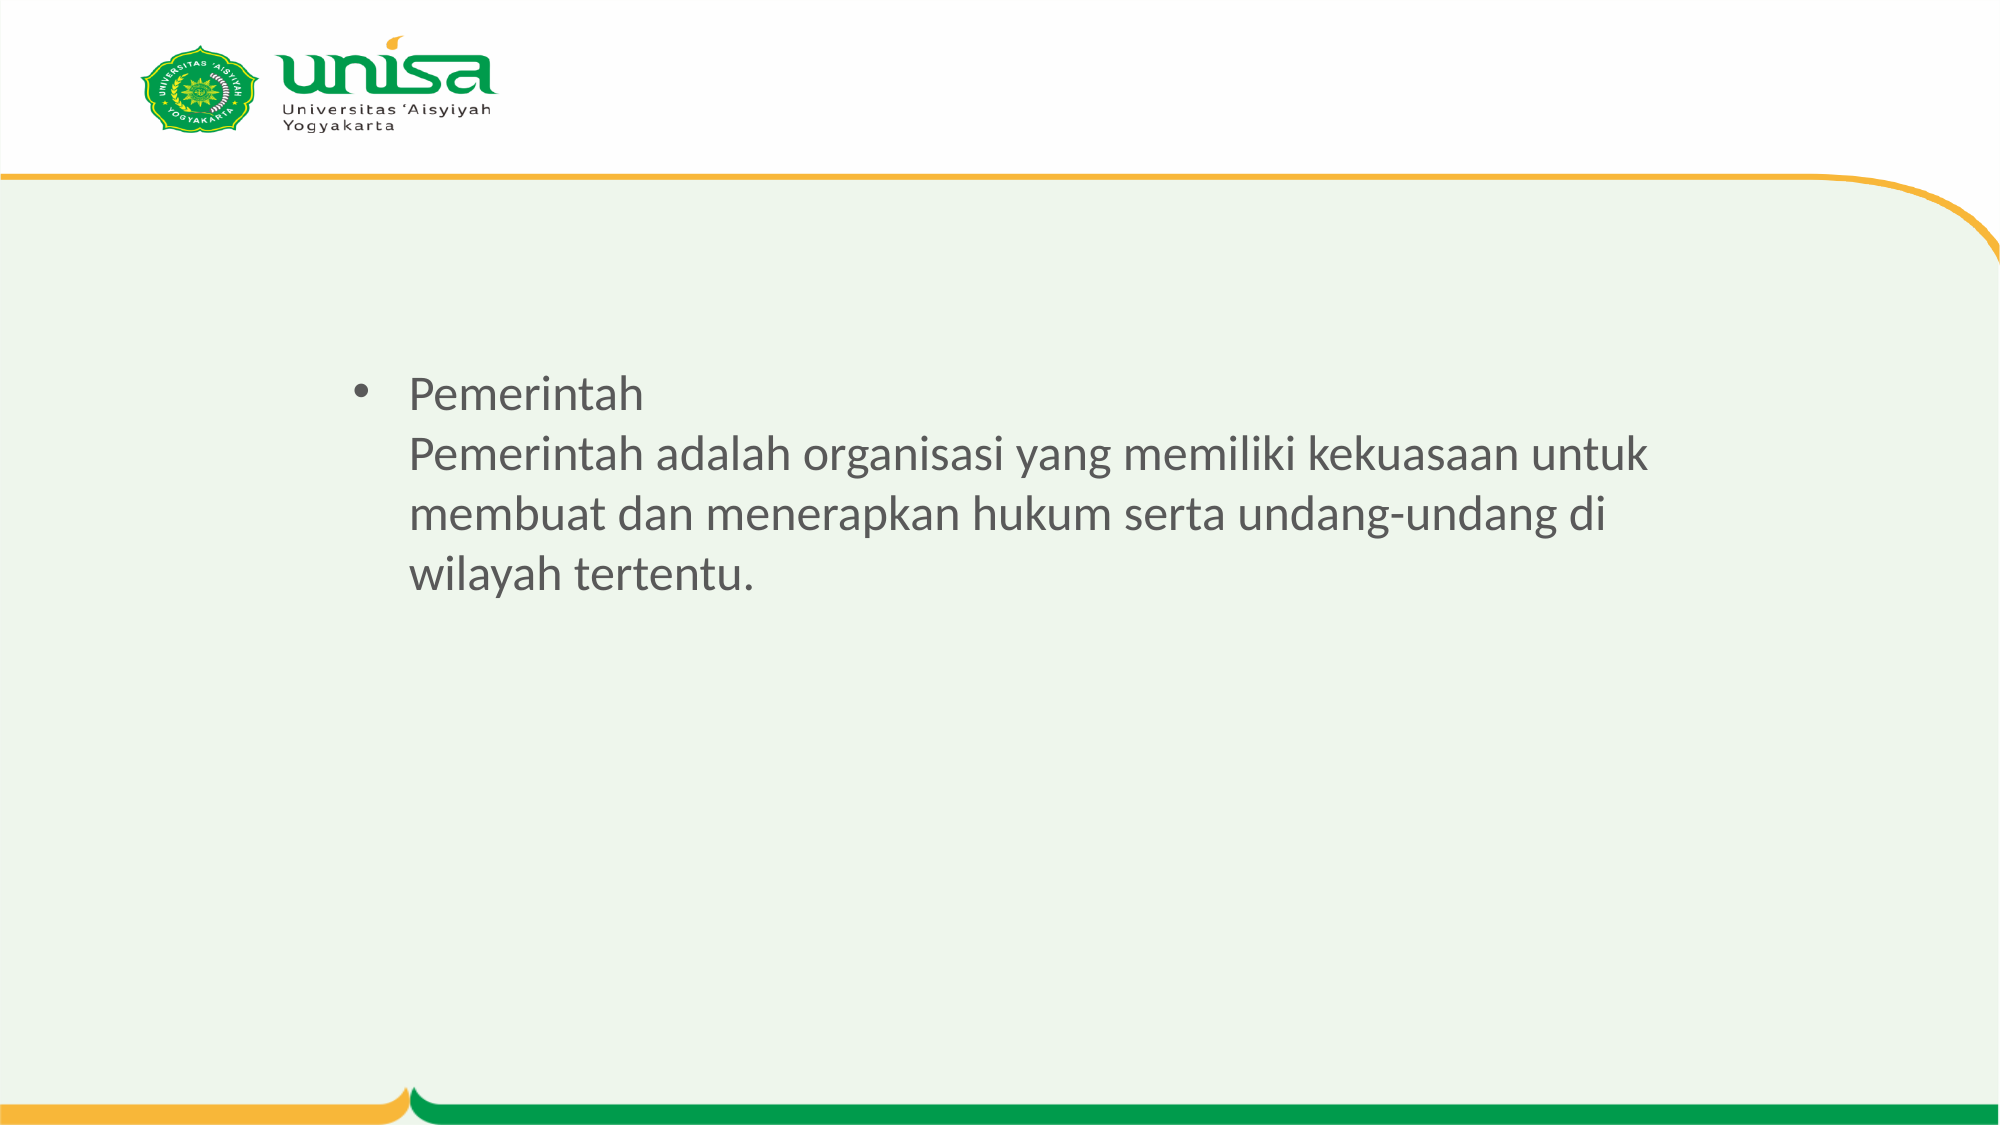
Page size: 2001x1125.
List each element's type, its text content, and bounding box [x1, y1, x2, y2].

list Pemerintah Pemerintah adalah organisasi yang memiliki kekuasaan untuk membuat dan menerapkan hukum serta undang-undang di wilayah tertentu. [337, 353, 1688, 1096]
picture [0, 0, 2000, 1125]
